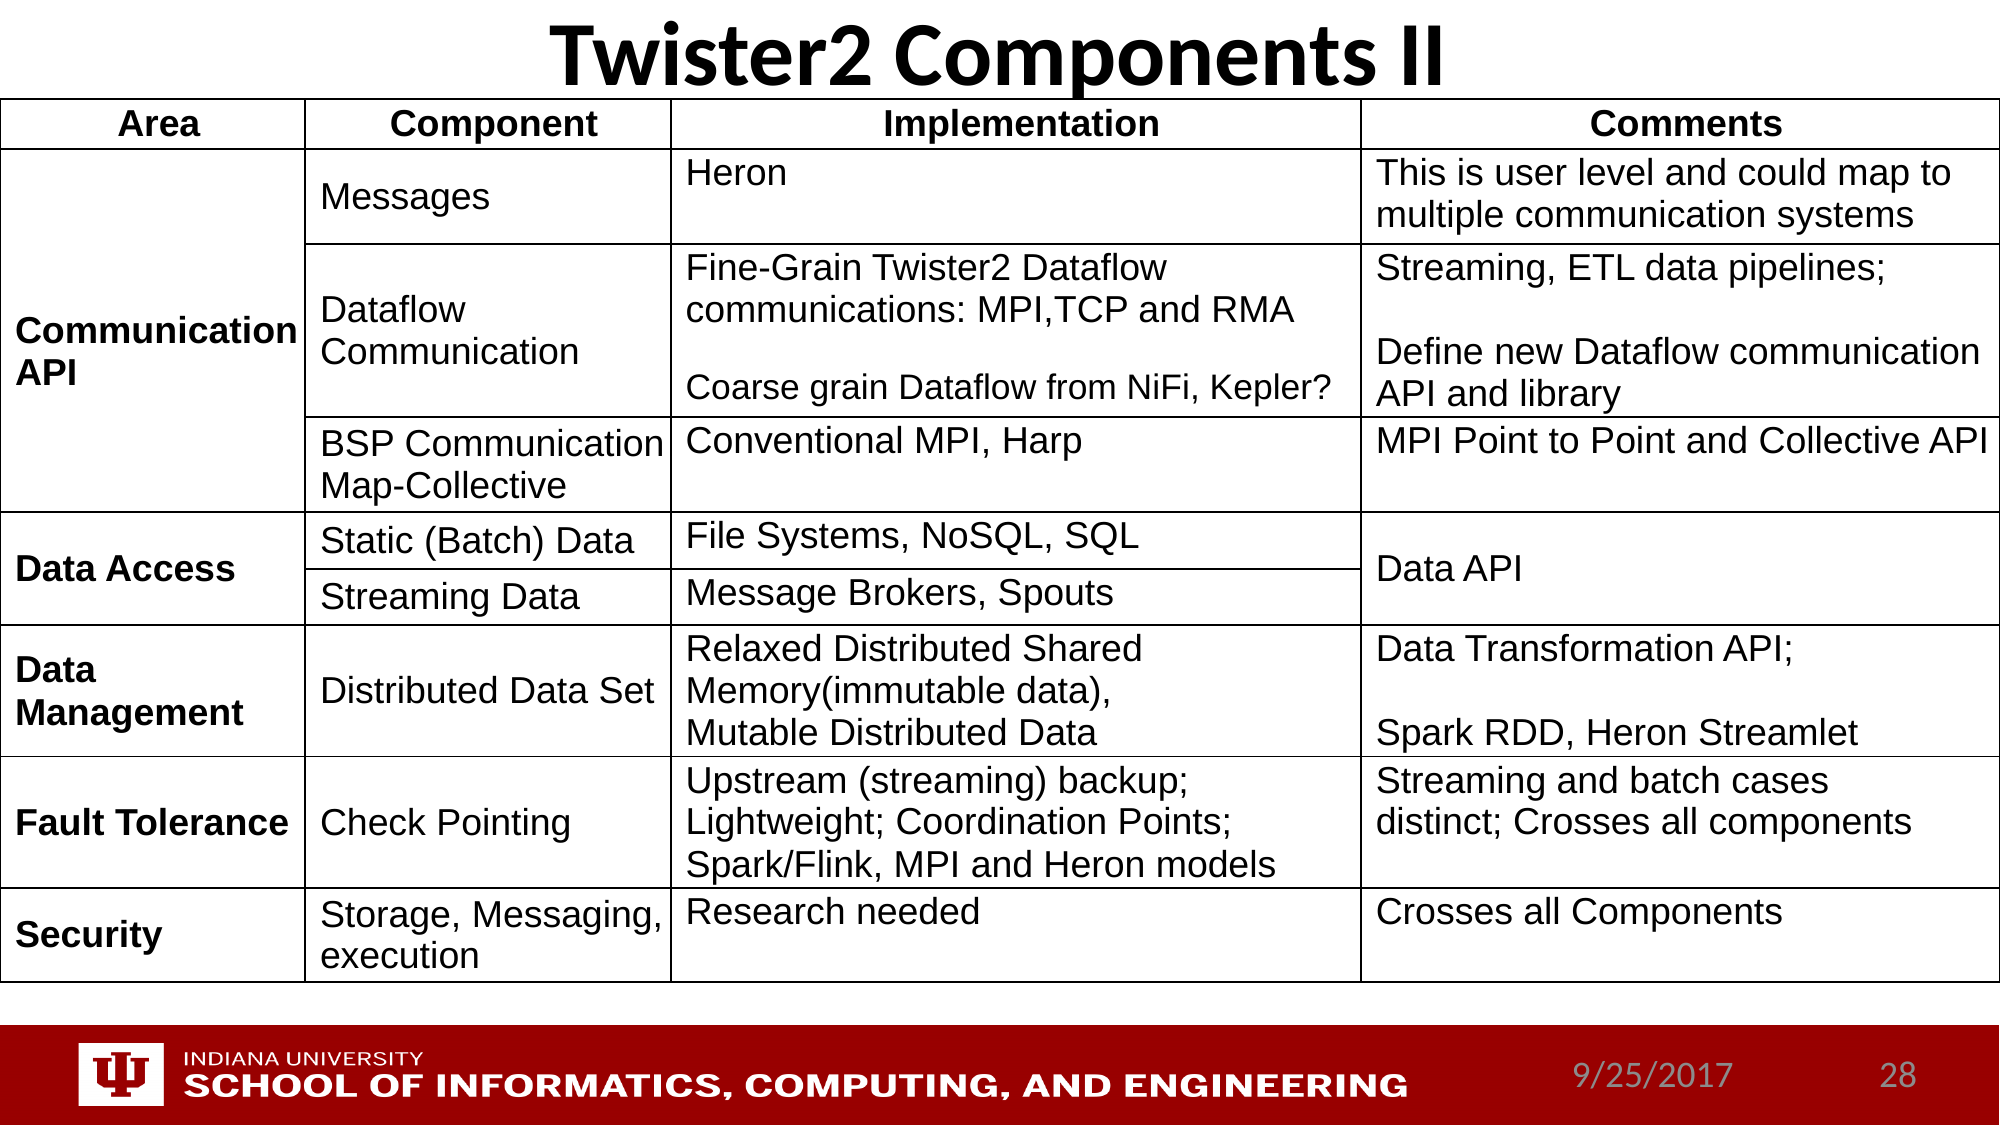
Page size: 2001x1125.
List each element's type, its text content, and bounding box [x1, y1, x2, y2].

table_cell Upstream (streaming) backup; Lightweight; Coordination Points; Spark/Flink, MPI and Heron models [672, 757, 1360, 887]
table_cell Fine-Grain Twister2 Dataflow communications: MPI,TCP and RMA Coarse grain Dataflow from NiFi, Kepler? [672, 245, 1360, 416]
table_cell Data Transformation API; Spark RDD, Heron Streamlet [1362, 626, 1999, 756]
table_header Component [306, 100, 670, 148]
table_cell Communication API [1, 150, 304, 511]
slide_number 28 [1754, 1042, 1932, 1103]
table_cell Fault Tolerance [1, 757, 304, 887]
table_cell Distributed Data Set [306, 626, 670, 756]
table_cell MPI Point to Point and Collective API [1362, 418, 1999, 511]
table_header Comments [1362, 100, 1999, 148]
table_cell Security [1, 889, 304, 981]
table_cell Streaming Data [306, 570, 670, 624]
table_cell Data API [1362, 513, 1999, 624]
picture [0, 1025, 1999, 1125]
text_box [1897, 224, 1928, 375]
table_cell Streaming, ETL data pipelines; Define new Dataflow communication API and library [1362, 245, 1999, 416]
table_cell Message Brokers, Spouts [672, 570, 1360, 624]
title Twister2 Components II [136, 0, 1862, 98]
table_cell Data Management [1, 626, 304, 756]
table_cell Streaming and batch cases distinct; Crosses all components [1362, 757, 1999, 887]
table_cell Check Pointing [306, 757, 670, 887]
table_header Area [1, 100, 304, 148]
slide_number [1556, 1042, 1754, 1103]
table_cell Crosses all Components [1362, 889, 1999, 981]
table_cell Conventional MPI, Harp [672, 418, 1360, 511]
table_cell Static (Batch) Data [306, 513, 670, 568]
table_cell This is user level and could map to multiple communication systems [1362, 150, 1999, 243]
table_cell Research needed [672, 889, 1360, 981]
table_cell Messages [306, 150, 670, 243]
table_cell Data Access [1, 513, 304, 624]
table_cell BSP Communication Map-Collective [306, 418, 670, 511]
table_cell Heron [672, 150, 1360, 243]
table_header Implementation [672, 100, 1360, 148]
table_cell File Systems, NoSQL, SQL [672, 513, 1360, 568]
table_cell Relaxed Distributed Shared Memory(immutable data), Mutable Distributed Data [672, 626, 1360, 756]
table_cell Storage, Messaging, execution [306, 889, 670, 981]
table_cell Dataflow Communication [306, 245, 670, 416]
